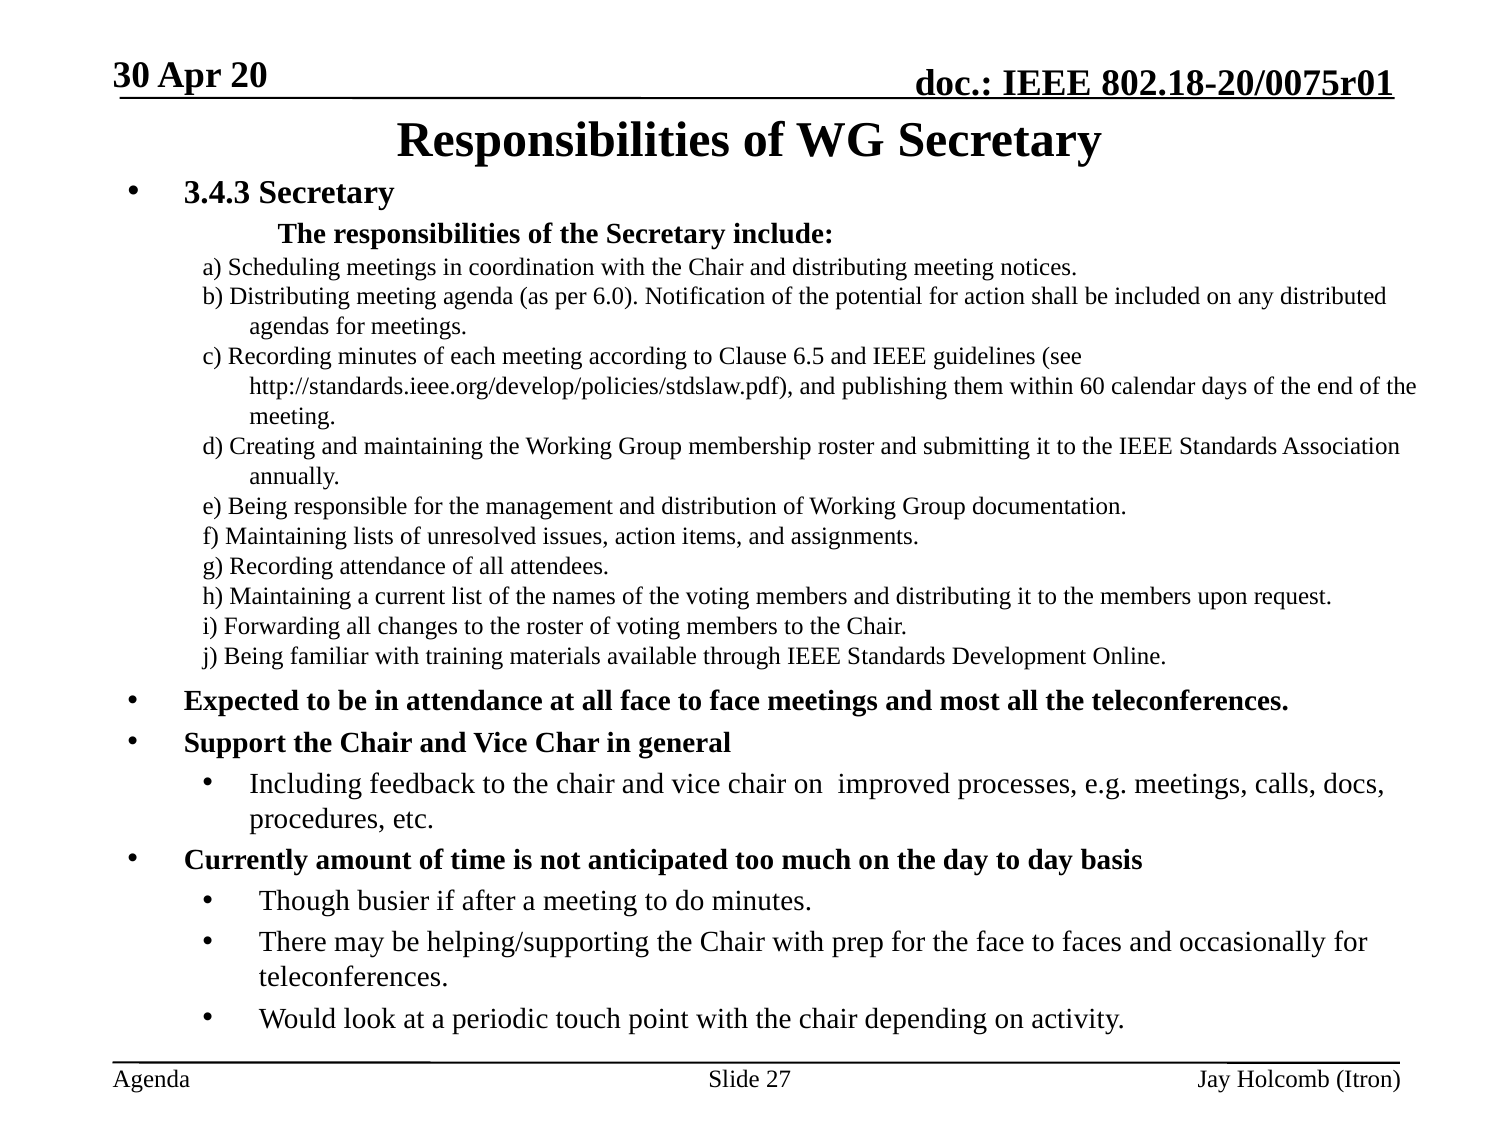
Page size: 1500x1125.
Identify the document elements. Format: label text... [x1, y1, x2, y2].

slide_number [112, 49, 488, 95]
footer Jay Holcomb (Itron) [878, 1061, 1402, 1093]
list 3.4.3 Secretary The responsibilities of the Secretary include: a) Scheduling meetings in coordination with the Chair and distributing meeting notices. b) Distributing meeting agenda (as per 6.0). Notification of the potential for action shall be included on any distributed agendas for meetings. c) Recording minutes of each meeting according to Clause 6.5 and IEEE guidelines (see http://standards.ieee.org/develop/policies/stdslaw.pdf), and publishing them within 60 calendar days of the end of the meeting. d) Creating and maintaining the Working Group membership roster and submitting it to the IEEE Standards Association annually. e) Being responsible for the management and distribution of Working Group documentation. f) Maintaining lists of unresolved issues, action items, and assignments. g) Recording attendance of all attendees. h) Maintaining a current list of the names of the voting members and distributing it to the members upon request. i) Forwarding all changes to the roster of voting members to the Chair. j) Being familiar with training materials available through IEEE Standards Development Online. Expected to be in attendance at all face to face meetings and most all the teleconferences. Support the Chair and Vice Char in general Including feedback to the chair and vice chair on improved processes, e.g. meetings, calls, docs, procedures, etc. Currently amount of time is not anticipated too much on the day to day basis Though busier if after a meeting to do minutes. There may be helping/supporting the Chair with prep for the face to faces and occasionally for teleconferences. Would look at a periodic touch point with the chair depending on activity. [112, 162, 1463, 954]
title Responsibilities of WG Secretary [112, 94, 1388, 162]
slide_number Slide 27 [699, 1061, 800, 1123]
